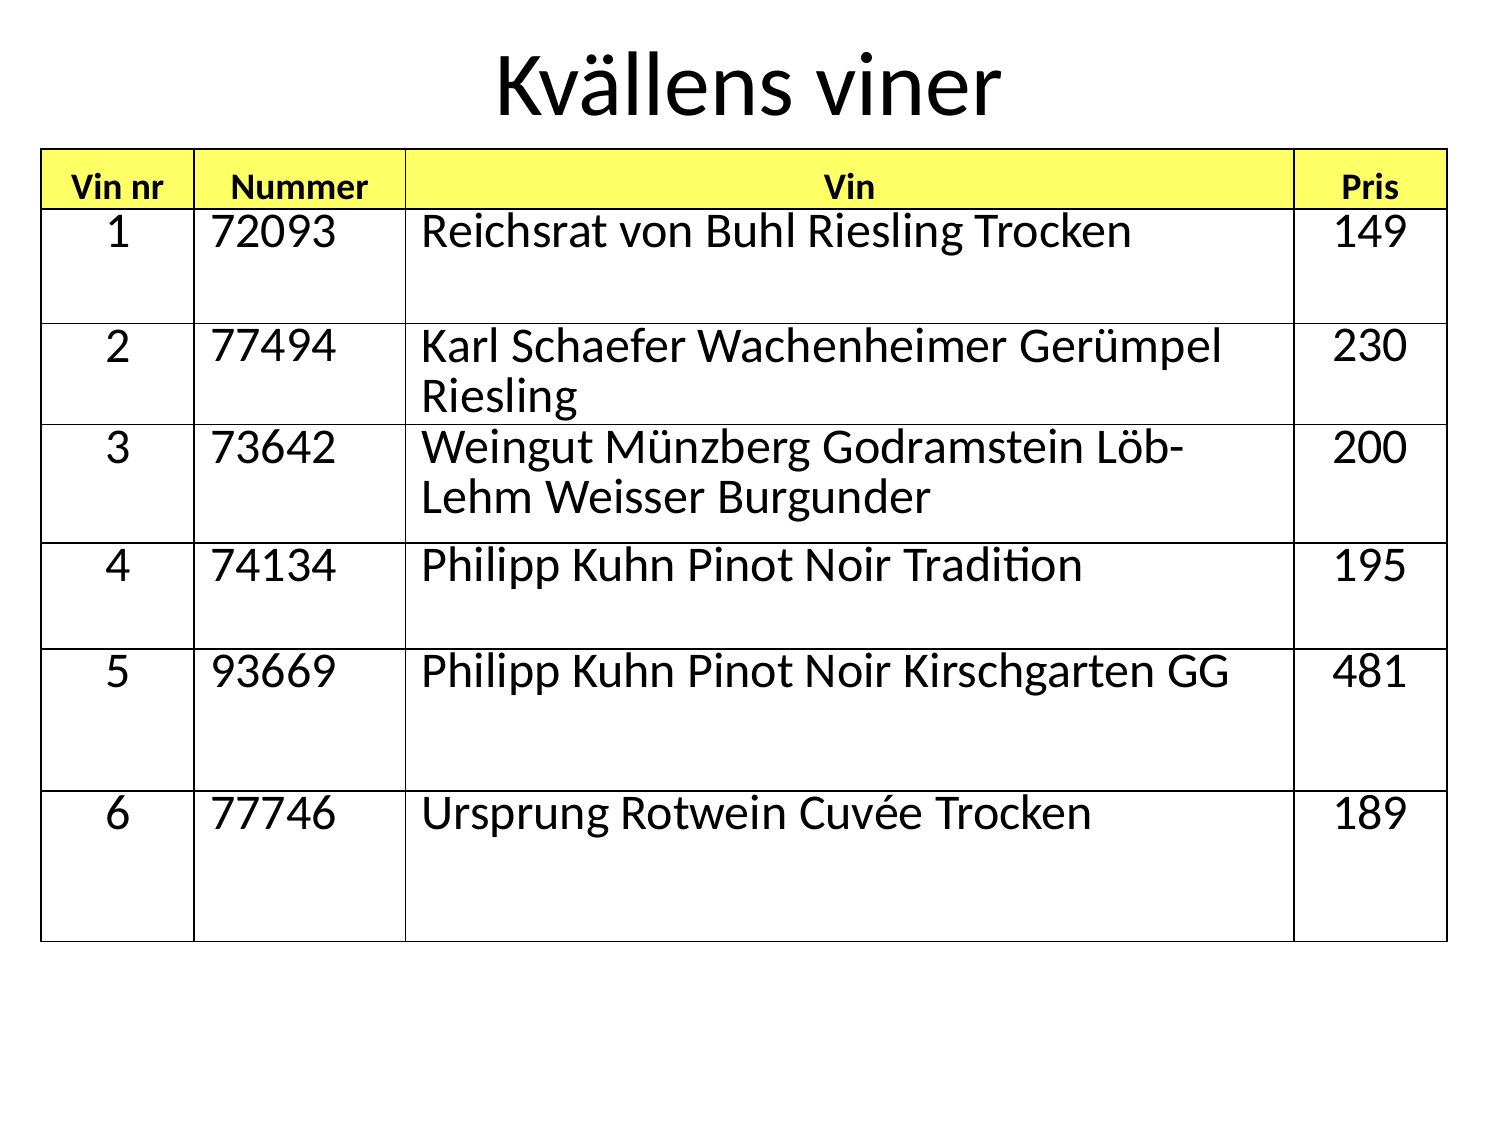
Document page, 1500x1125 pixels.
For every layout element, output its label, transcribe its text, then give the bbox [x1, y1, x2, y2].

table_header Vin [406, 150, 1293, 208]
table_cell 1 [42, 210, 193, 323]
title Kvällens viner [75, 0, 1425, 148]
table_cell Weingut Münzberg Godramstein Löb-Lehm Weisser Burgunder [406, 425, 1293, 542]
table_cell 93669 [195, 650, 405, 790]
table_cell 230 [1295, 324, 1446, 424]
table_header Nummer [195, 150, 405, 208]
table_cell Ursprung Rotwein Cuvée Trocken [406, 792, 1293, 941]
table_cell 6 [42, 792, 193, 941]
table_cell Karl Schaefer Wachenheimer Gerümpel Riesling [406, 324, 1293, 424]
table_header Pris [1295, 150, 1446, 208]
table_cell Reichsrat von Buhl Riesling Trocken [406, 210, 1293, 323]
table_cell 200 [1295, 425, 1446, 542]
table_cell 77494 [195, 324, 405, 424]
table_cell 5 [42, 650, 193, 790]
table_cell Philipp Kuhn Pinot Noir Tradition [406, 544, 1293, 648]
table_cell 2 [42, 324, 193, 424]
table_header Vin nr [42, 150, 193, 208]
table_cell 74134 [195, 544, 405, 648]
table_cell 73642 [195, 425, 405, 542]
table_cell 195 [1295, 544, 1446, 648]
table_cell 77746 [195, 792, 405, 941]
table_cell Philipp Kuhn Pinot Noir Kirschgarten GG [406, 650, 1293, 790]
table_cell 189 [1295, 792, 1446, 941]
table_cell 3 [42, 425, 193, 542]
table_cell 481 [1295, 650, 1446, 790]
table_cell 72093 [195, 210, 405, 323]
table_cell 4 [42, 544, 193, 648]
table_cell 149 [1295, 210, 1446, 323]
